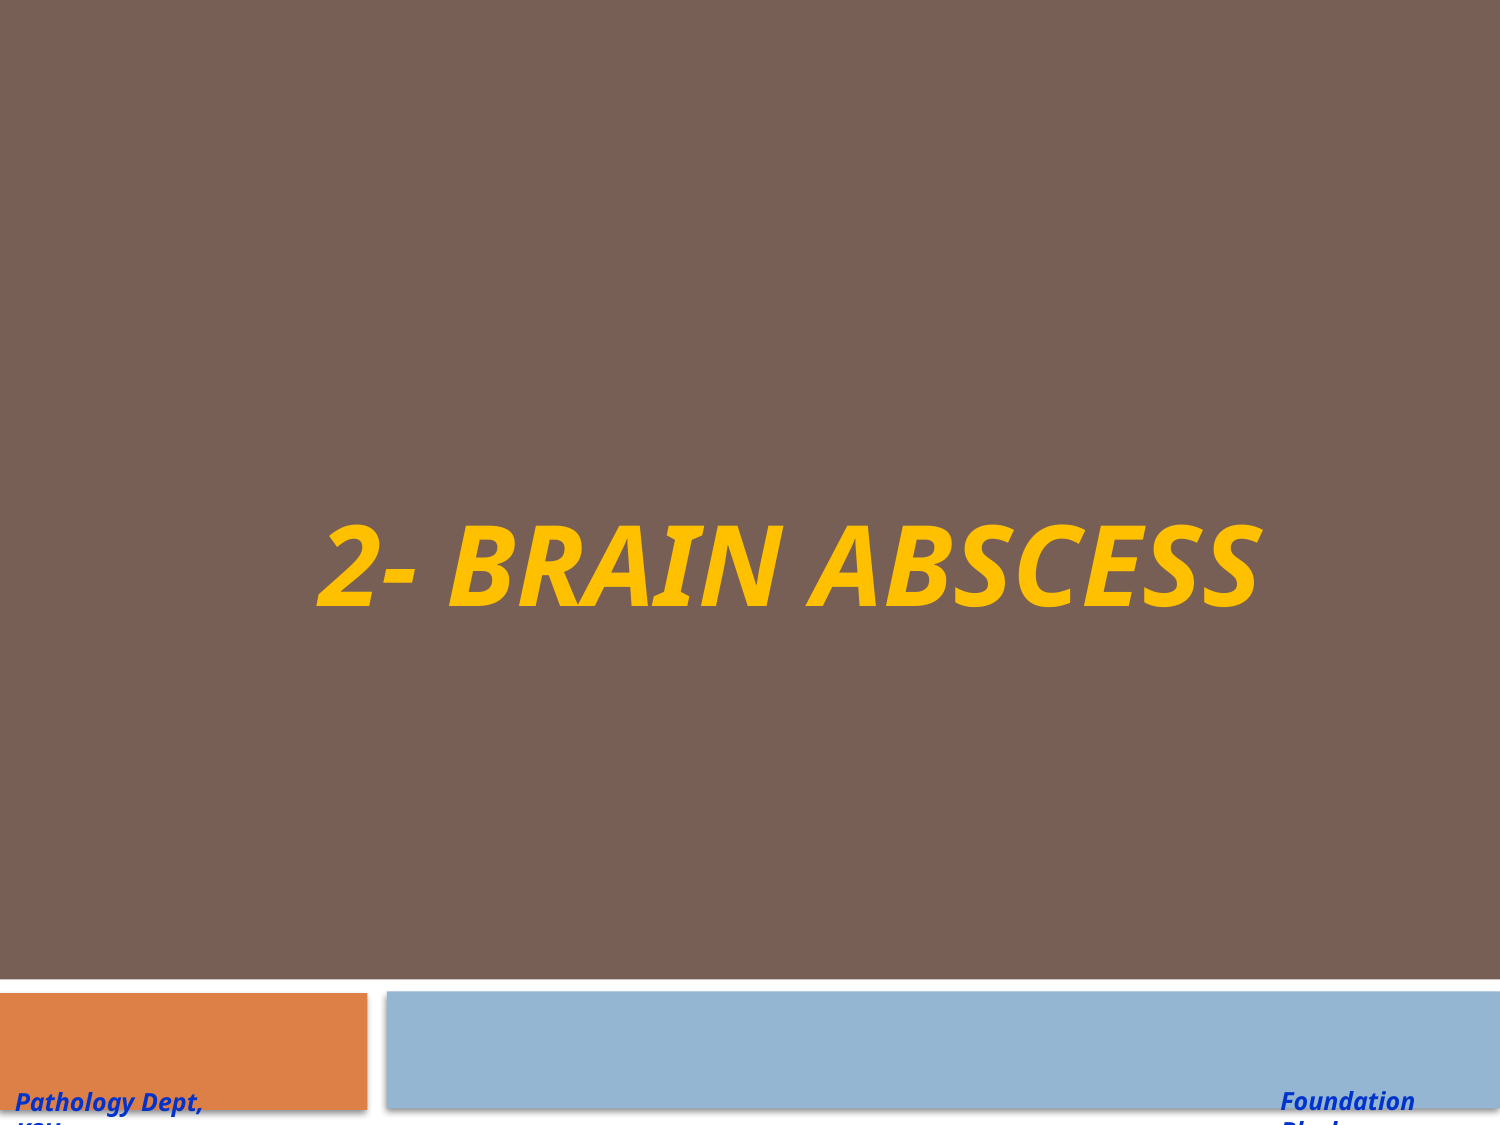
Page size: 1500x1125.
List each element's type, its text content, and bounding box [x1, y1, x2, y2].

title 2- Brain abscess [304, 433, 1364, 636]
text_box Pathology Dept, KSU [0, 1079, 258, 1125]
text_box Foundation Block [1265, 1078, 1500, 1125]
